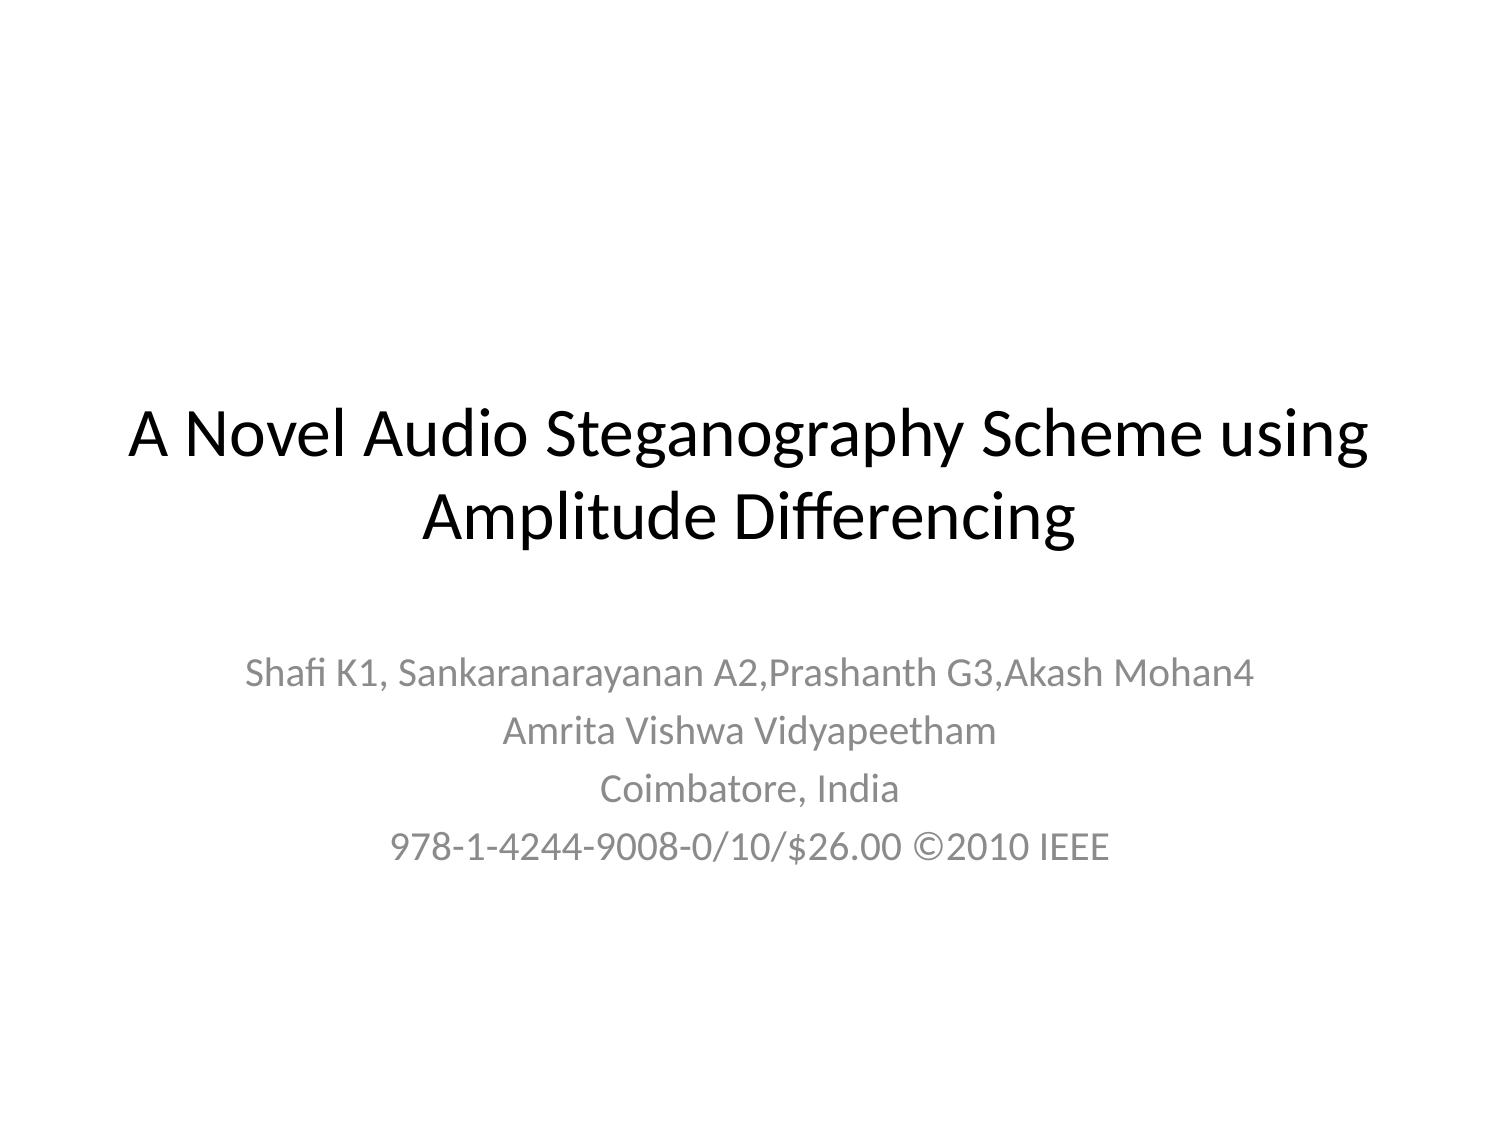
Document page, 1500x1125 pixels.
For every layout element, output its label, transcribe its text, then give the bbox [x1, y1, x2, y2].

title A Novel Audio Steganography Scheme using Amplitude Differencing [112, 349, 1388, 591]
subtitle Shafi K1, Sankaranarayanan A2,Prashanth G3,Akash Mohan4 Amrita Vishwa Vidyapeetham Coimbatore, India 978-1-4244-9008-0/10/$26.00 ©2010 IEEE [225, 637, 1275, 925]
